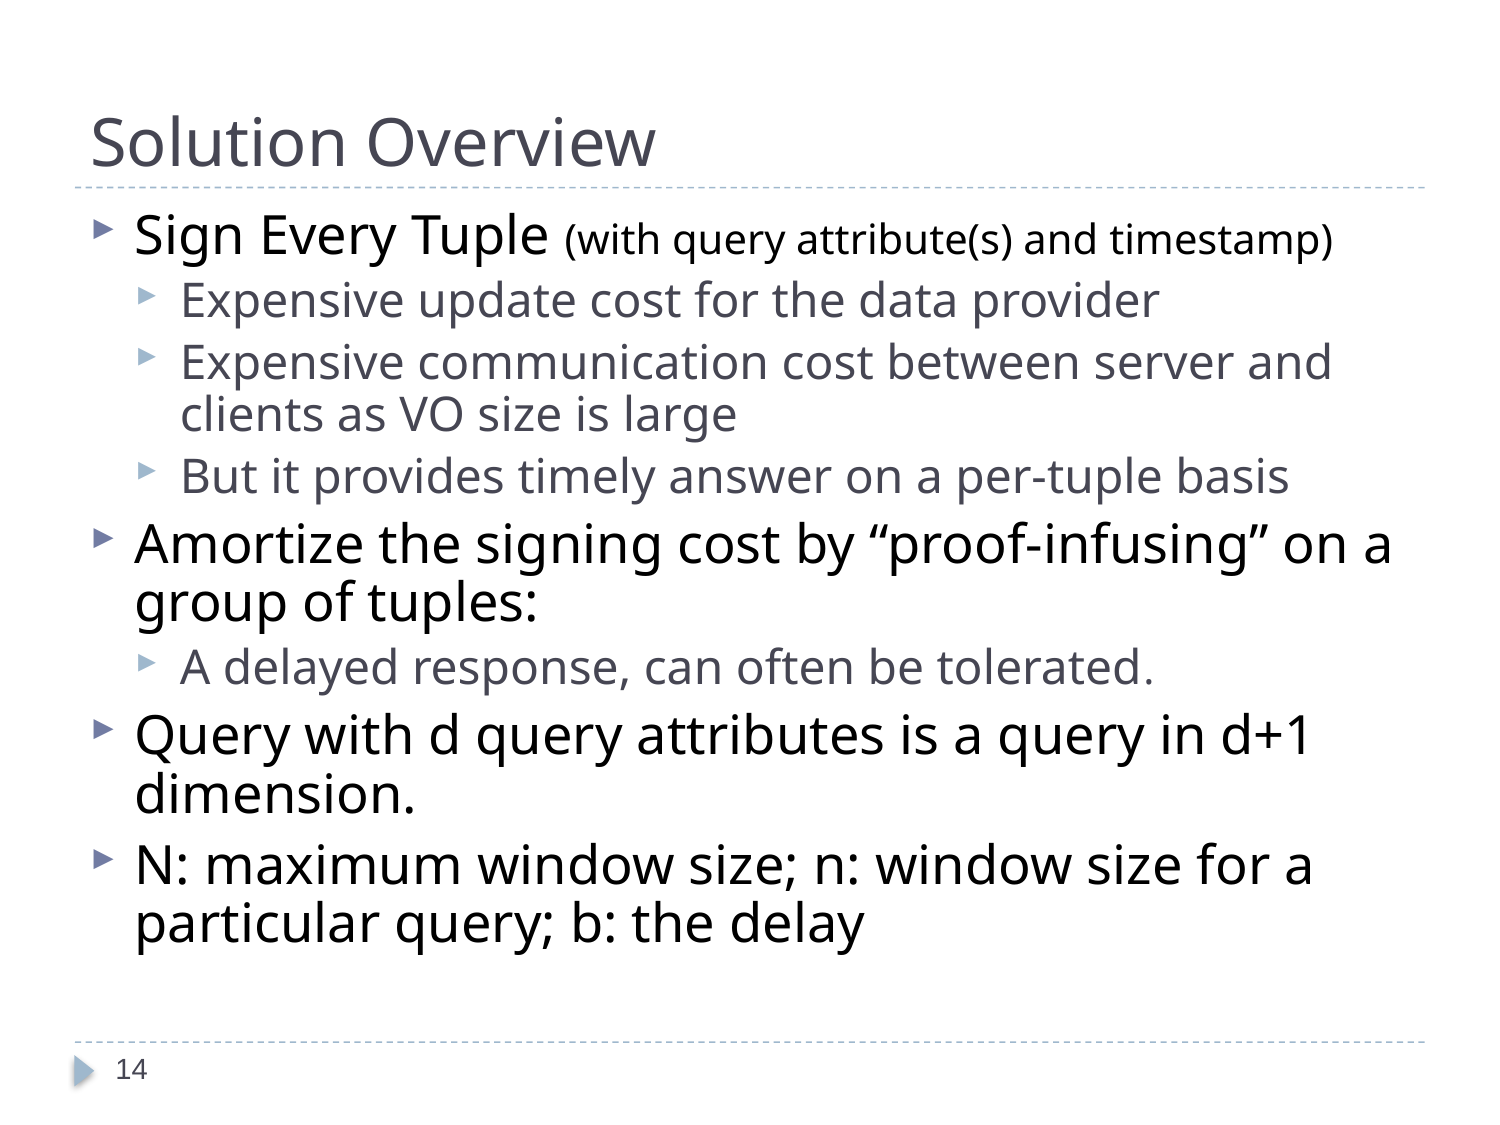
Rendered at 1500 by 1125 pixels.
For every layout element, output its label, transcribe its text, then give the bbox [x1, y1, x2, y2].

slide_number 14 [100, 1042, 426, 1103]
title Solution Overview [74, 24, 1426, 188]
list Sign Every Tuple (with query attribute(s) and timestamp) Expensive update cost for the data provider Expensive communication cost between server and clients as VO size is large But it provides timely answer on a per-tuple basis Amortize the signing cost by “proof-infusing” on a group of tuples: A delayed response, can often be tolerated. Query with d query attributes is a query in d+1 dimension. N: maximum window size; n: window size for a particular query; b: the delay [74, 199, 1426, 1011]
